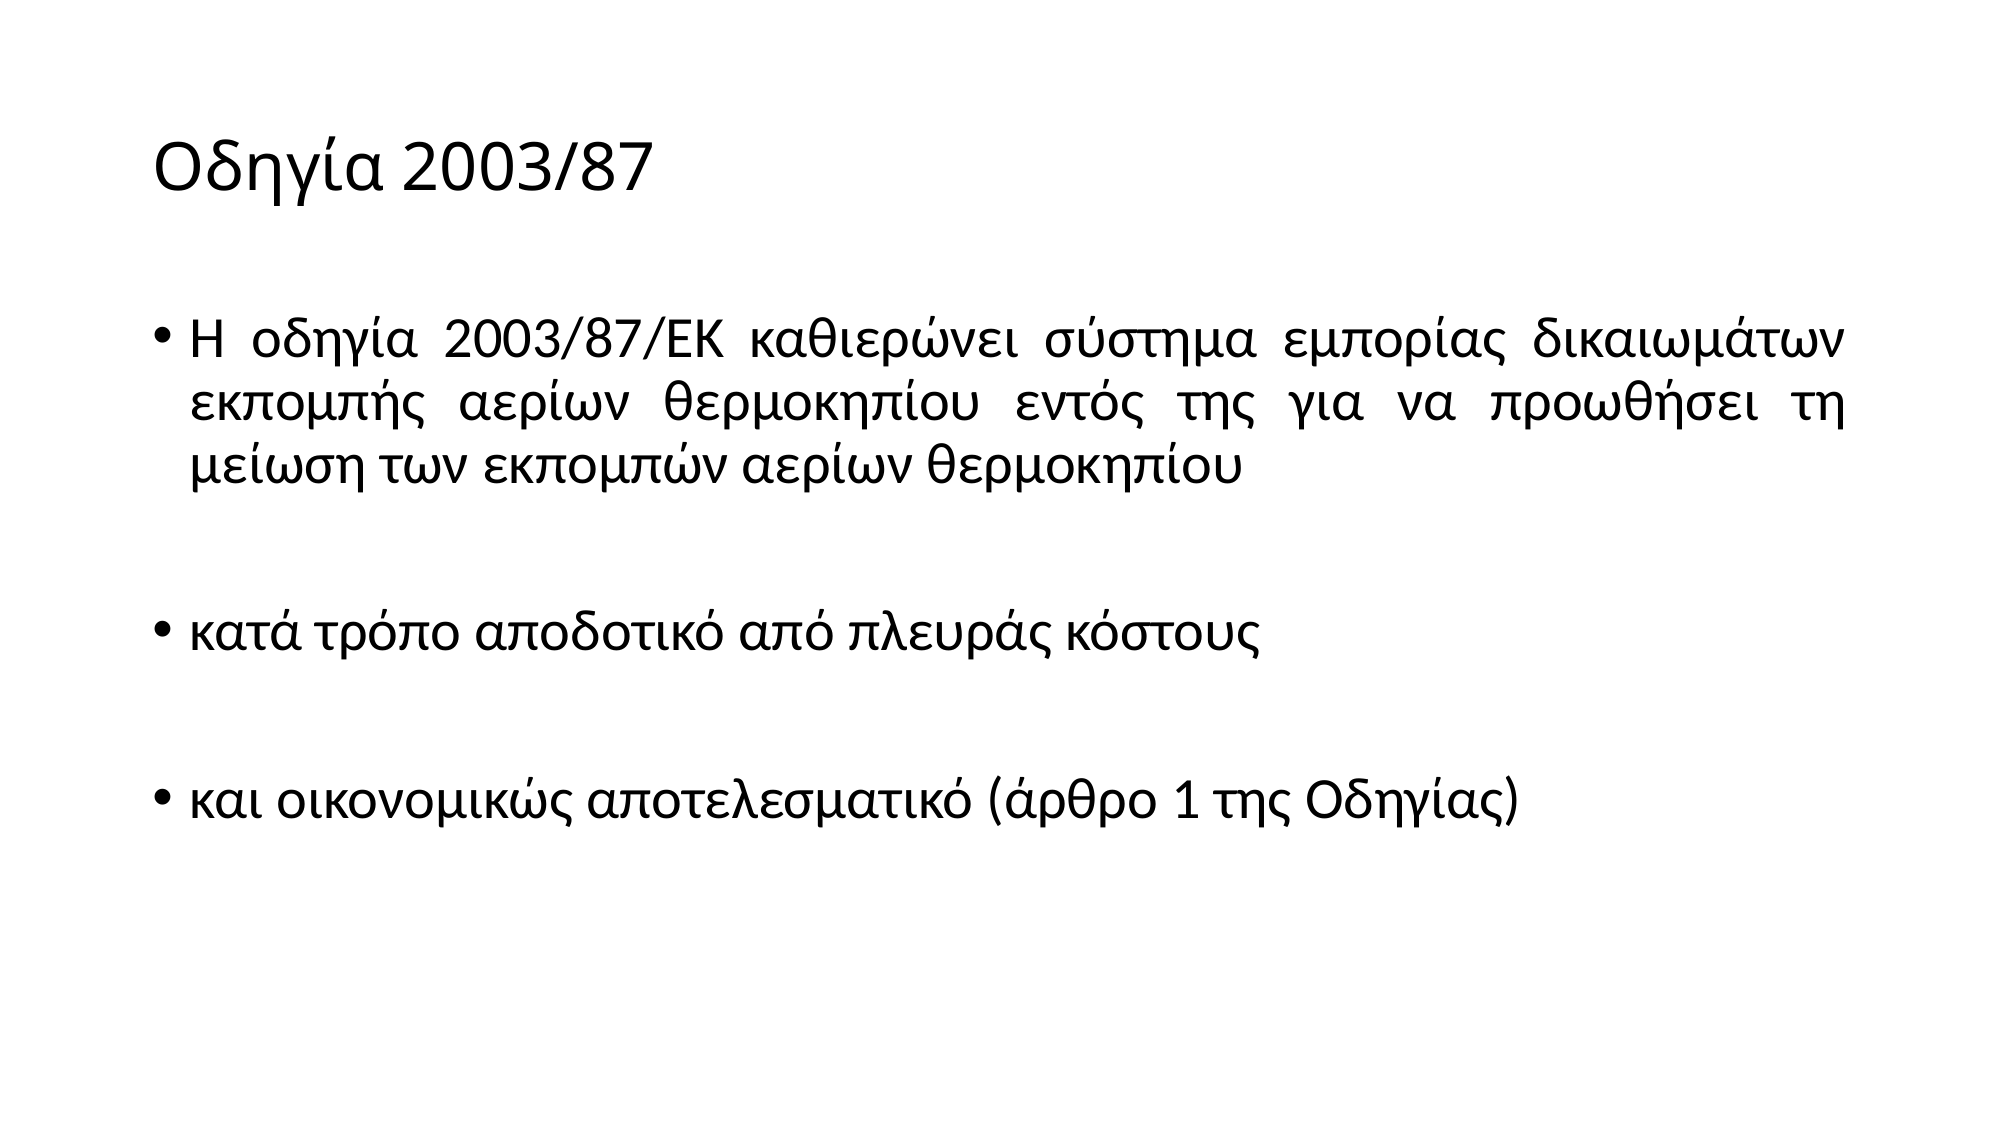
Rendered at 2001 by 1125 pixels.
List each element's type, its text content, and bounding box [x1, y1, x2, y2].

title Οδηγία 2003/87 [137, 59, 1863, 278]
list Η οδηγία 2003/87/ΕΚ καθιερώνει σύστημα εμπορίας δικαιωμάτων εκπομπής αερίων θερμοκηπίου εντός της για να προωθήσει τη μείωση των εκπομπών αερίων θερμοκηπίου κατά τρόπο αποδοτικό από πλευράς κόστους και οικονομικώς αποτελεσματικό (άρθρο 1 της Οδηγίας) [137, 299, 1863, 1014]
